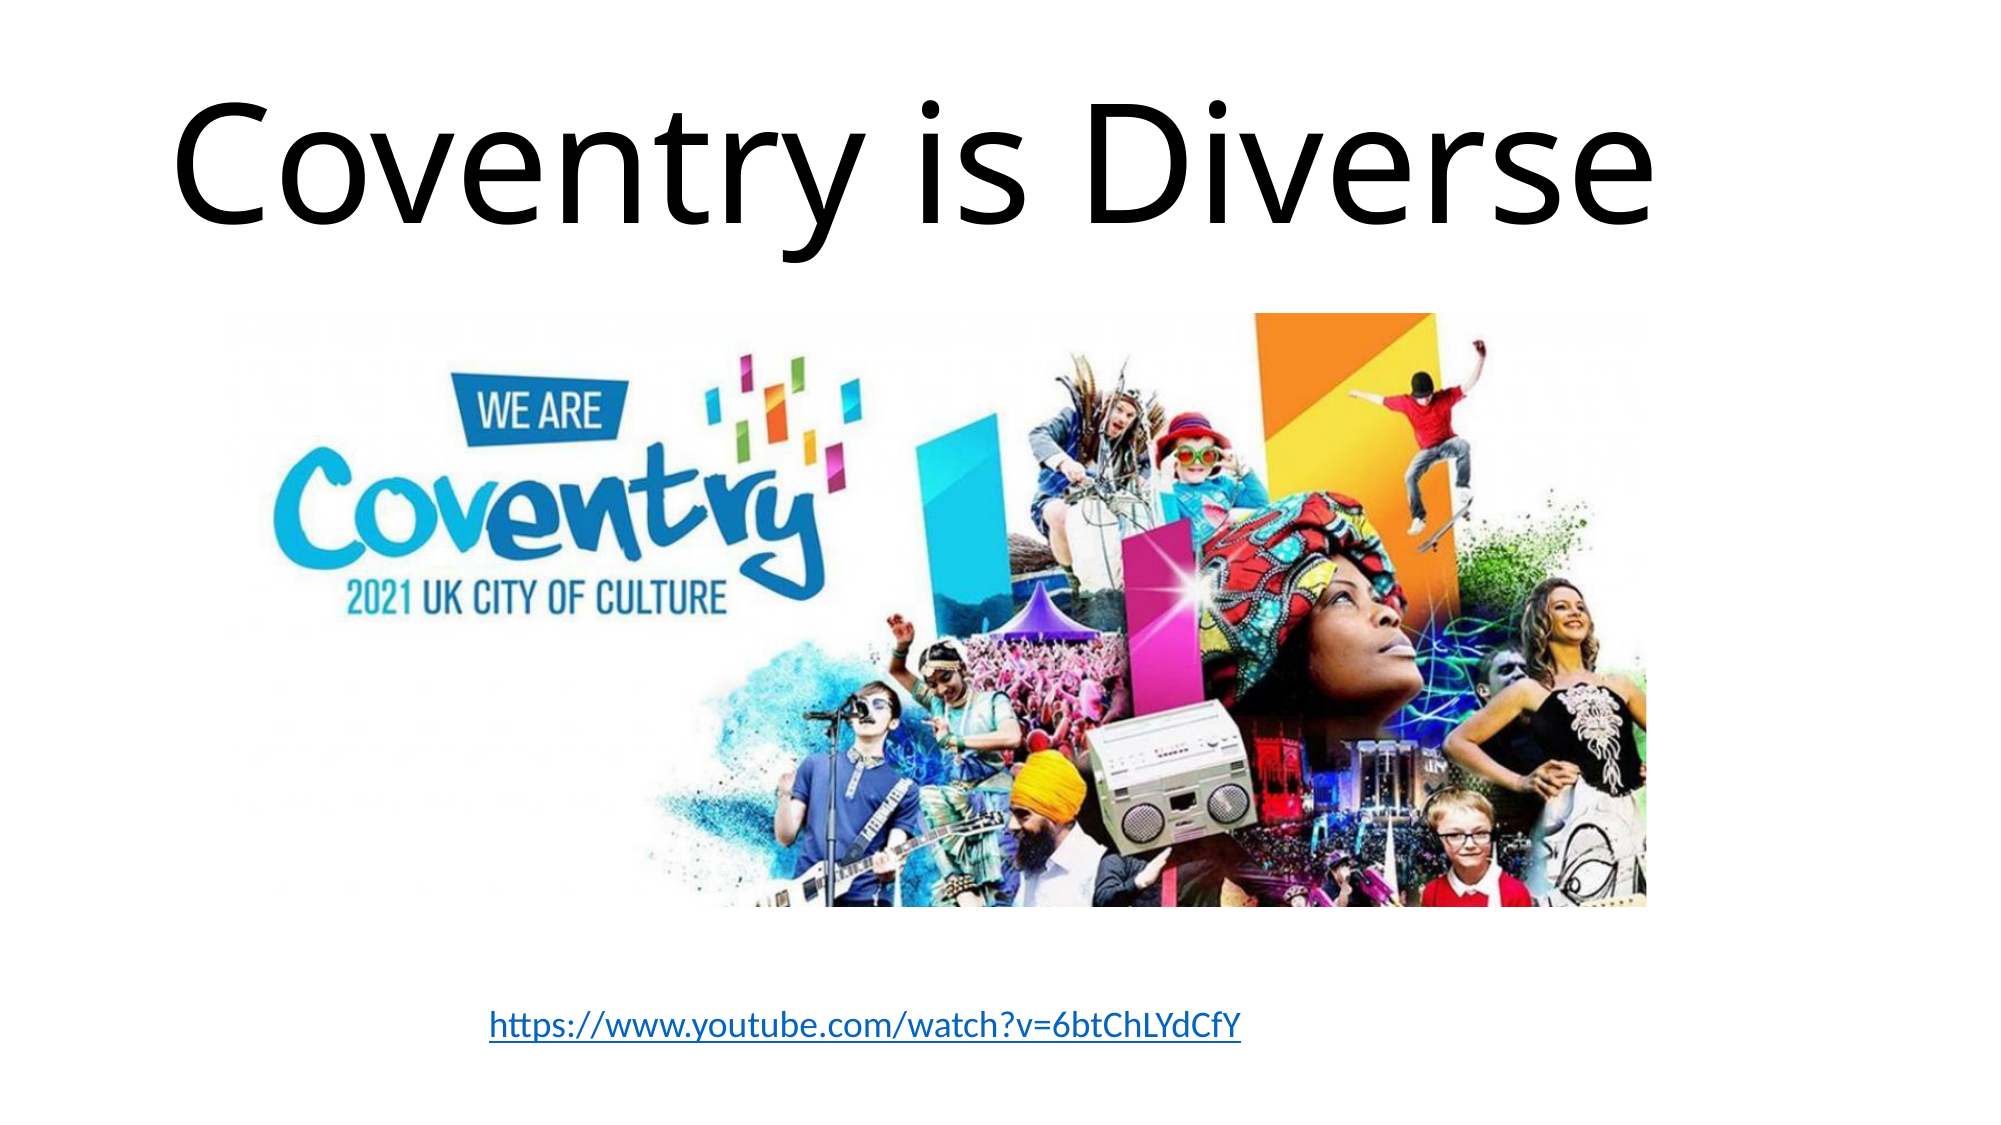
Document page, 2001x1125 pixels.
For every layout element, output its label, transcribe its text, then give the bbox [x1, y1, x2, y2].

text_box https://www.youtube.com/watch?v=6btChLYdCfY [474, 993, 1881, 1098]
picture [223, 313, 1647, 907]
text_box Coventry is Diverse [153, 50, 1856, 265]
